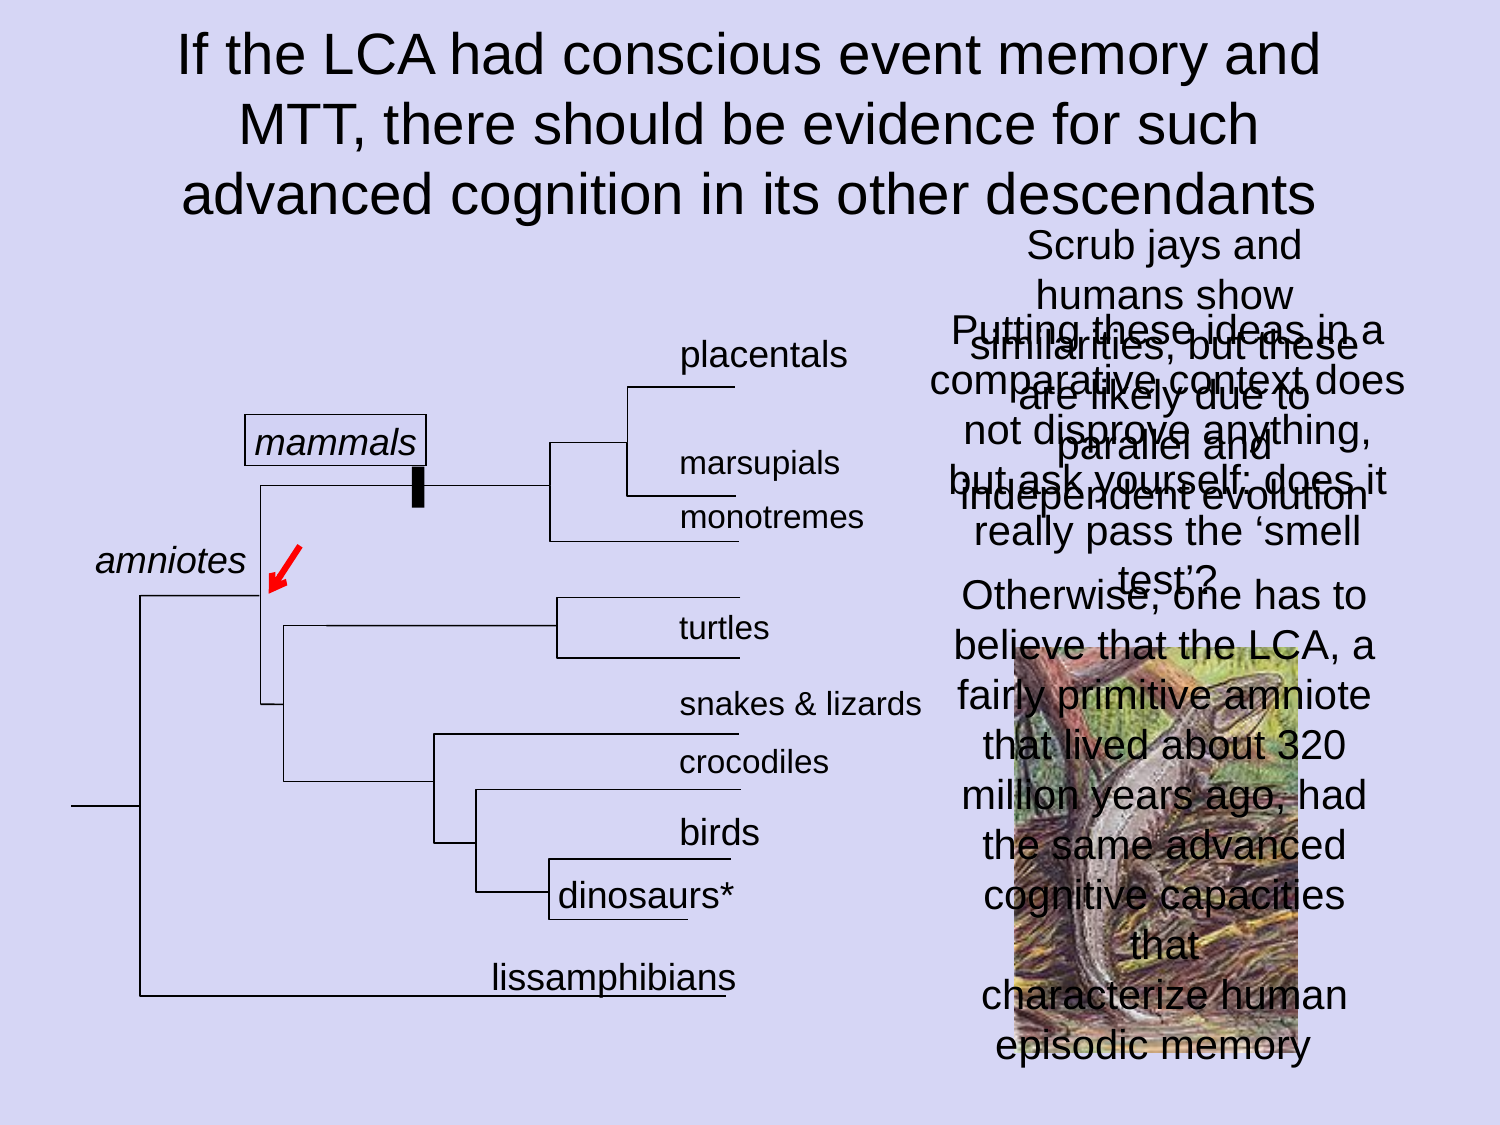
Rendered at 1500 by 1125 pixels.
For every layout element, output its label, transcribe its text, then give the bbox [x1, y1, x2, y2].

title If the LCA had conscious event memory and MTT, there should be evidence for such advanced cognition in its other descendants [112, 26, 1388, 215]
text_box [914, 281, 1422, 1053]
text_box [70, 321, 939, 1006]
